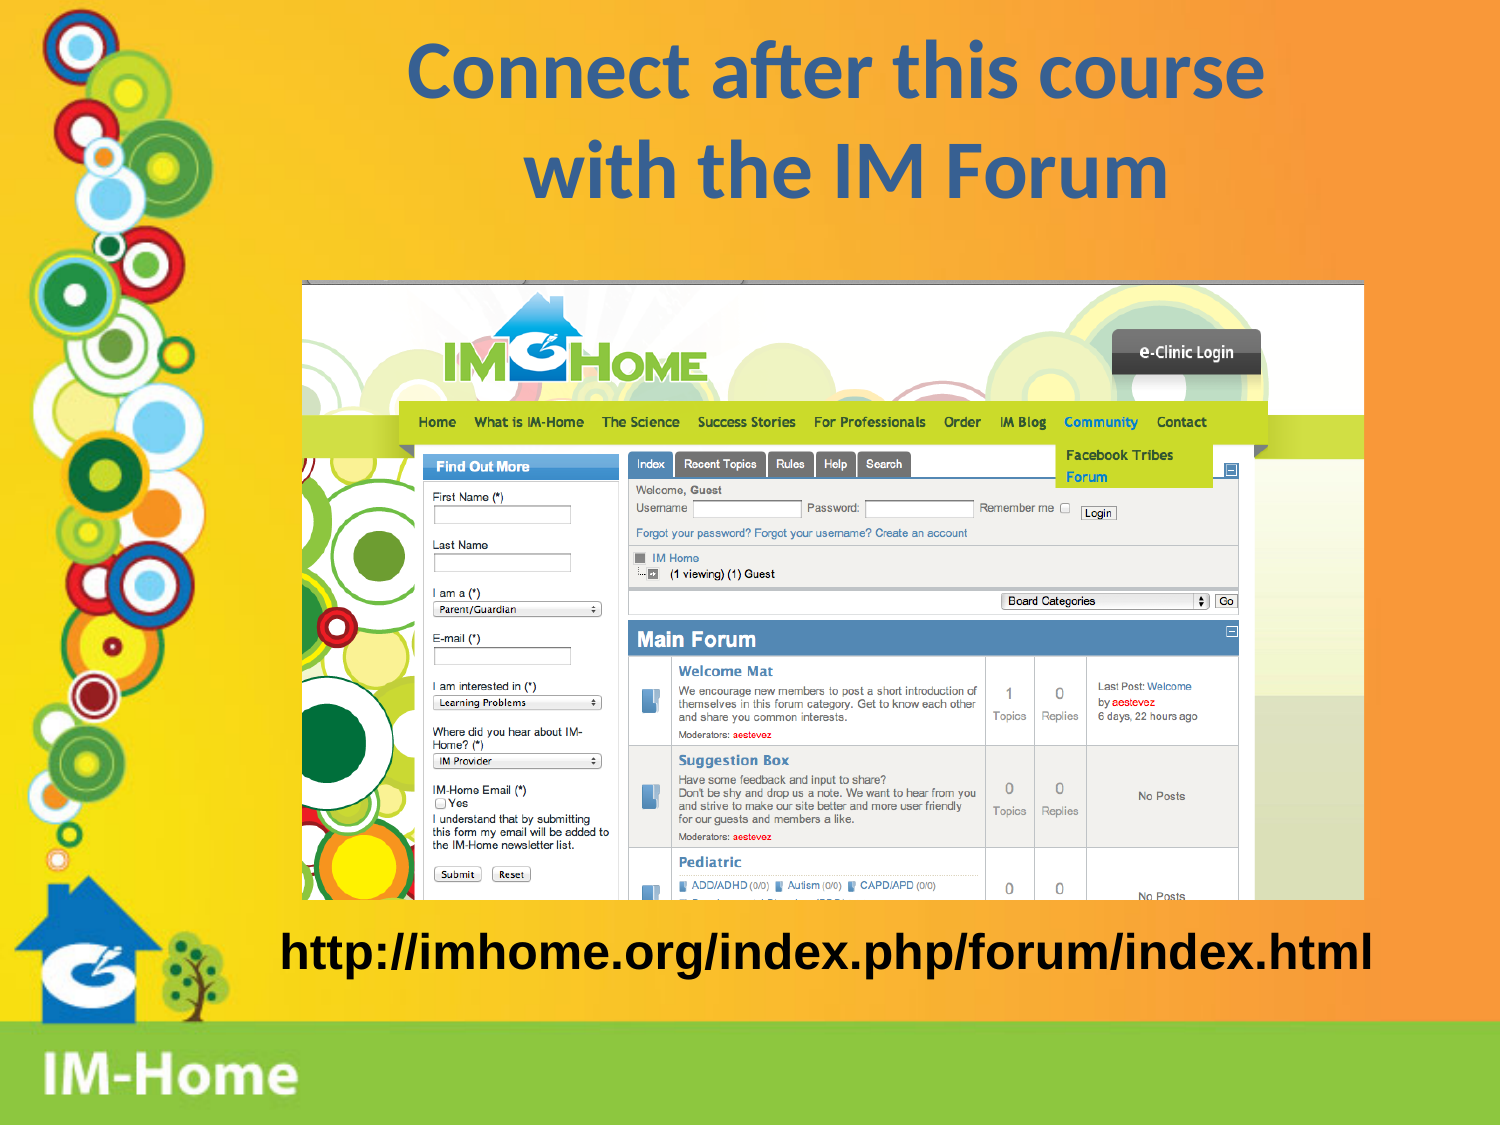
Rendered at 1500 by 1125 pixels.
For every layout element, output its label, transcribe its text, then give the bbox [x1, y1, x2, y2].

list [301, 280, 1365, 901]
title Connect after this course with the IM Forum [249, 56, 1426, 176]
picture [0, 0, 1500, 1125]
text_box http://imhome.org/index.php/forum/index.html [212, 911, 1442, 987]
